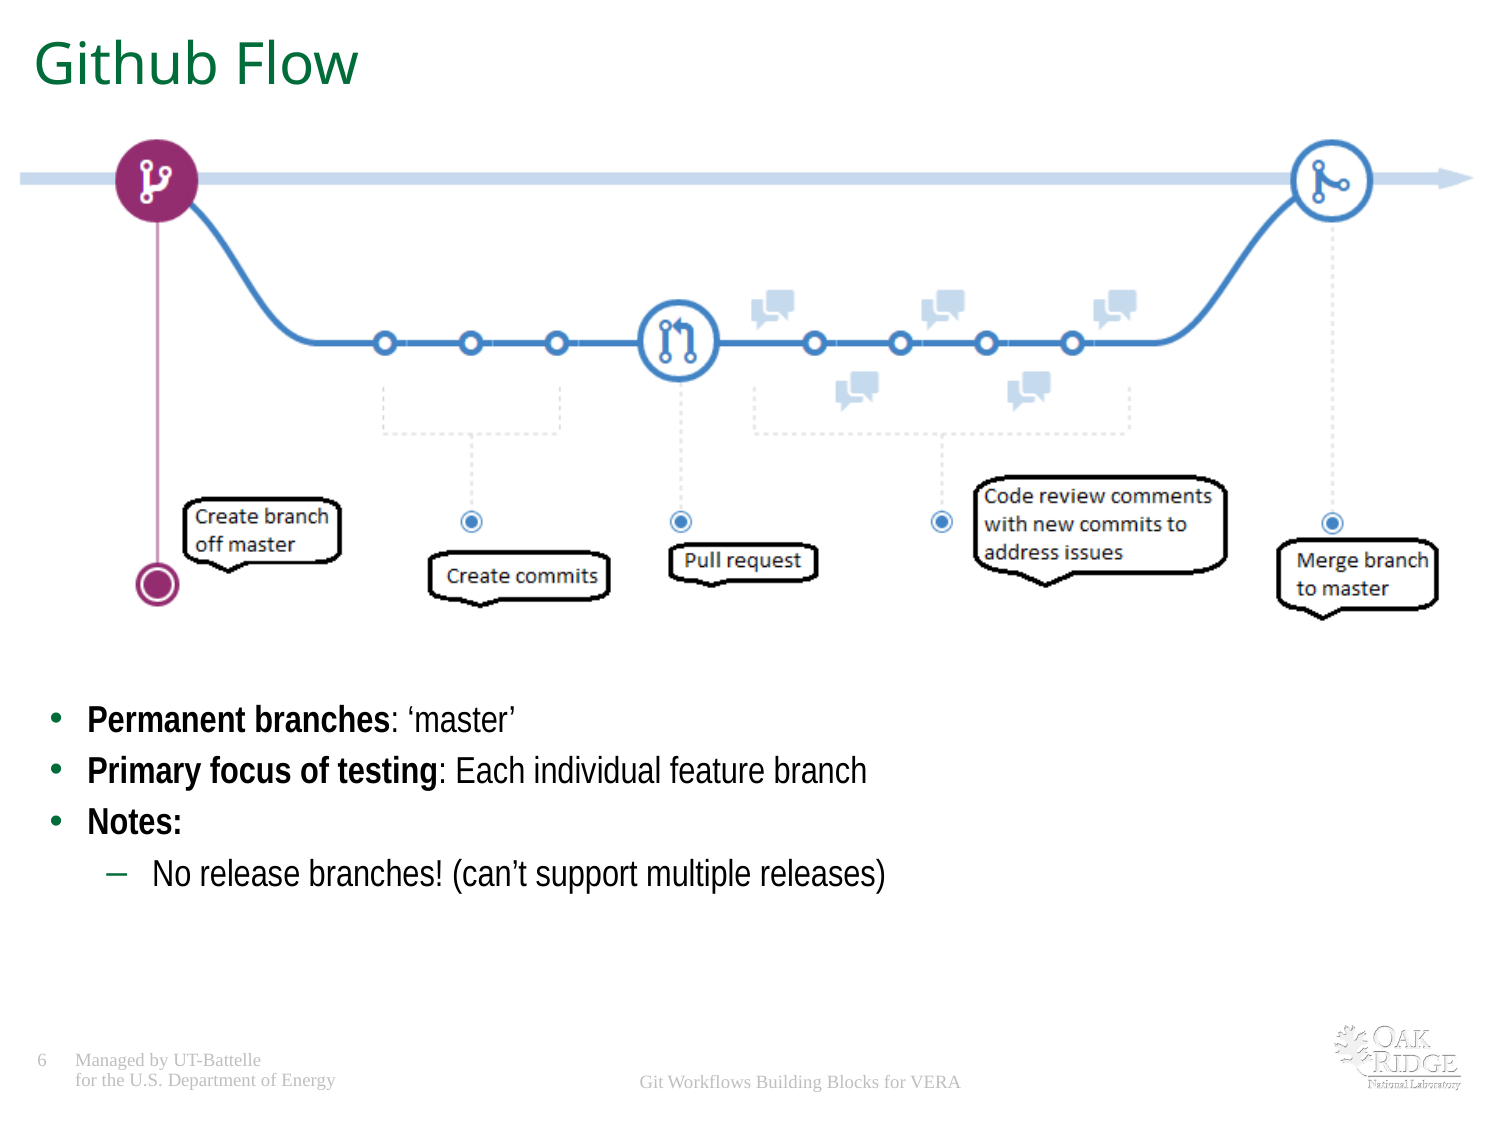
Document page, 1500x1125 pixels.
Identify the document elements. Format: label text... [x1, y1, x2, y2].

text_box Permanent branches: ‘master’ Primary focus of testing: Each individual feature branch Notes: No release branches! (can’t support multiple releases) [34, 687, 1466, 994]
title Github Flow [18, 29, 1450, 105]
picture [0, 124, 1500, 624]
picture [1325, 1019, 1472, 1095]
